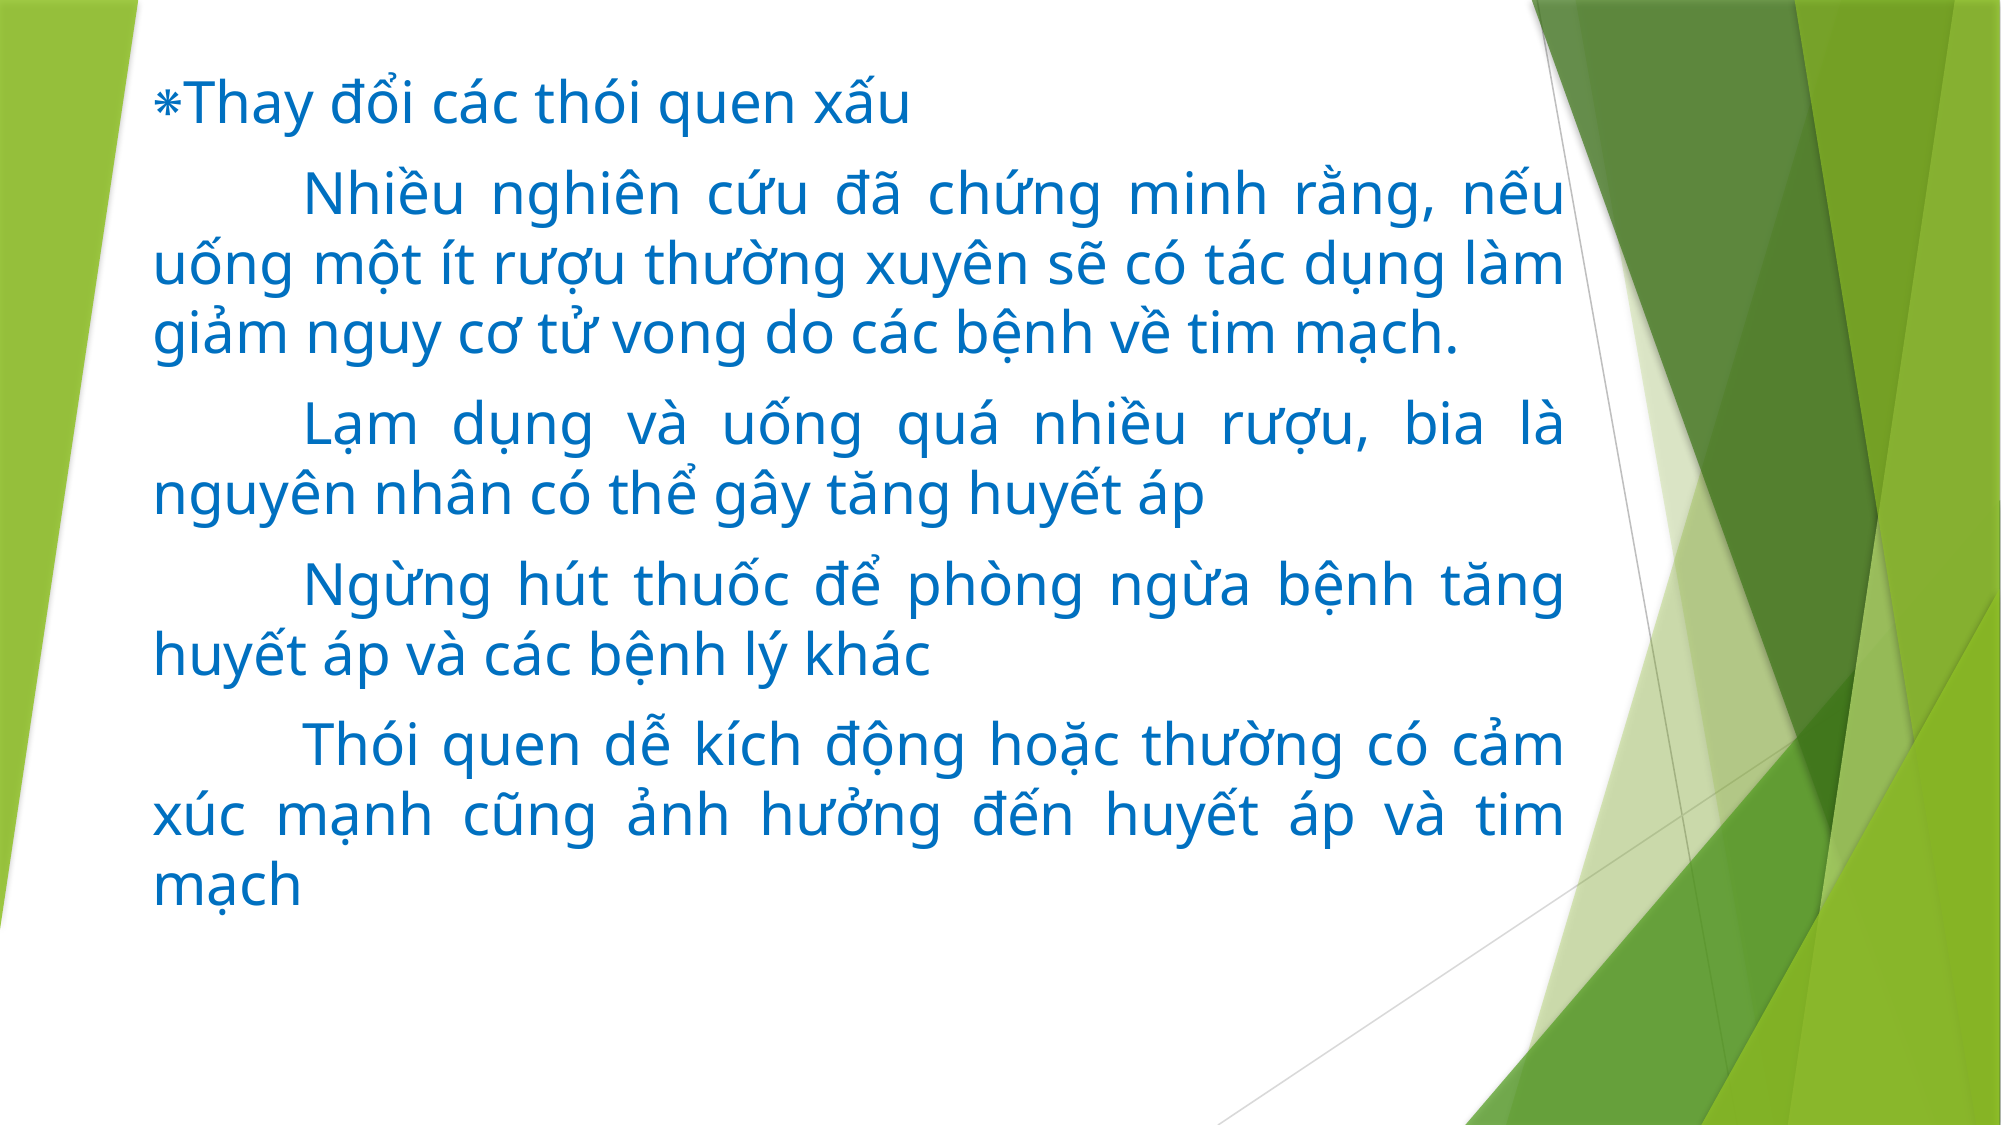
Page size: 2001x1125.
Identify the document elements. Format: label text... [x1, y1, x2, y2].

subtitle ⁕Thay đổi các thói quen xấu Nhiều nghiên cứu đã chứng minh rằng, nếu uống một ít rượu thường xuyên sẽ có tác dụng làm giảm nguy cơ tử vong do các bệnh về tim mạch. Lạm dụng và uống quá nhiều rượu, bia là nguyên nhân có thể gây tăng huyết áp Ngừng hút thuốc để phòng ngừa bệnh tăng huyết áp và các bệnh lý khác Thói quen dễ kích động hoặc thường có cảm xúc mạnh cũng ảnh hưởng đến huyết áp và tim mạch [137, 57, 1582, 997]
